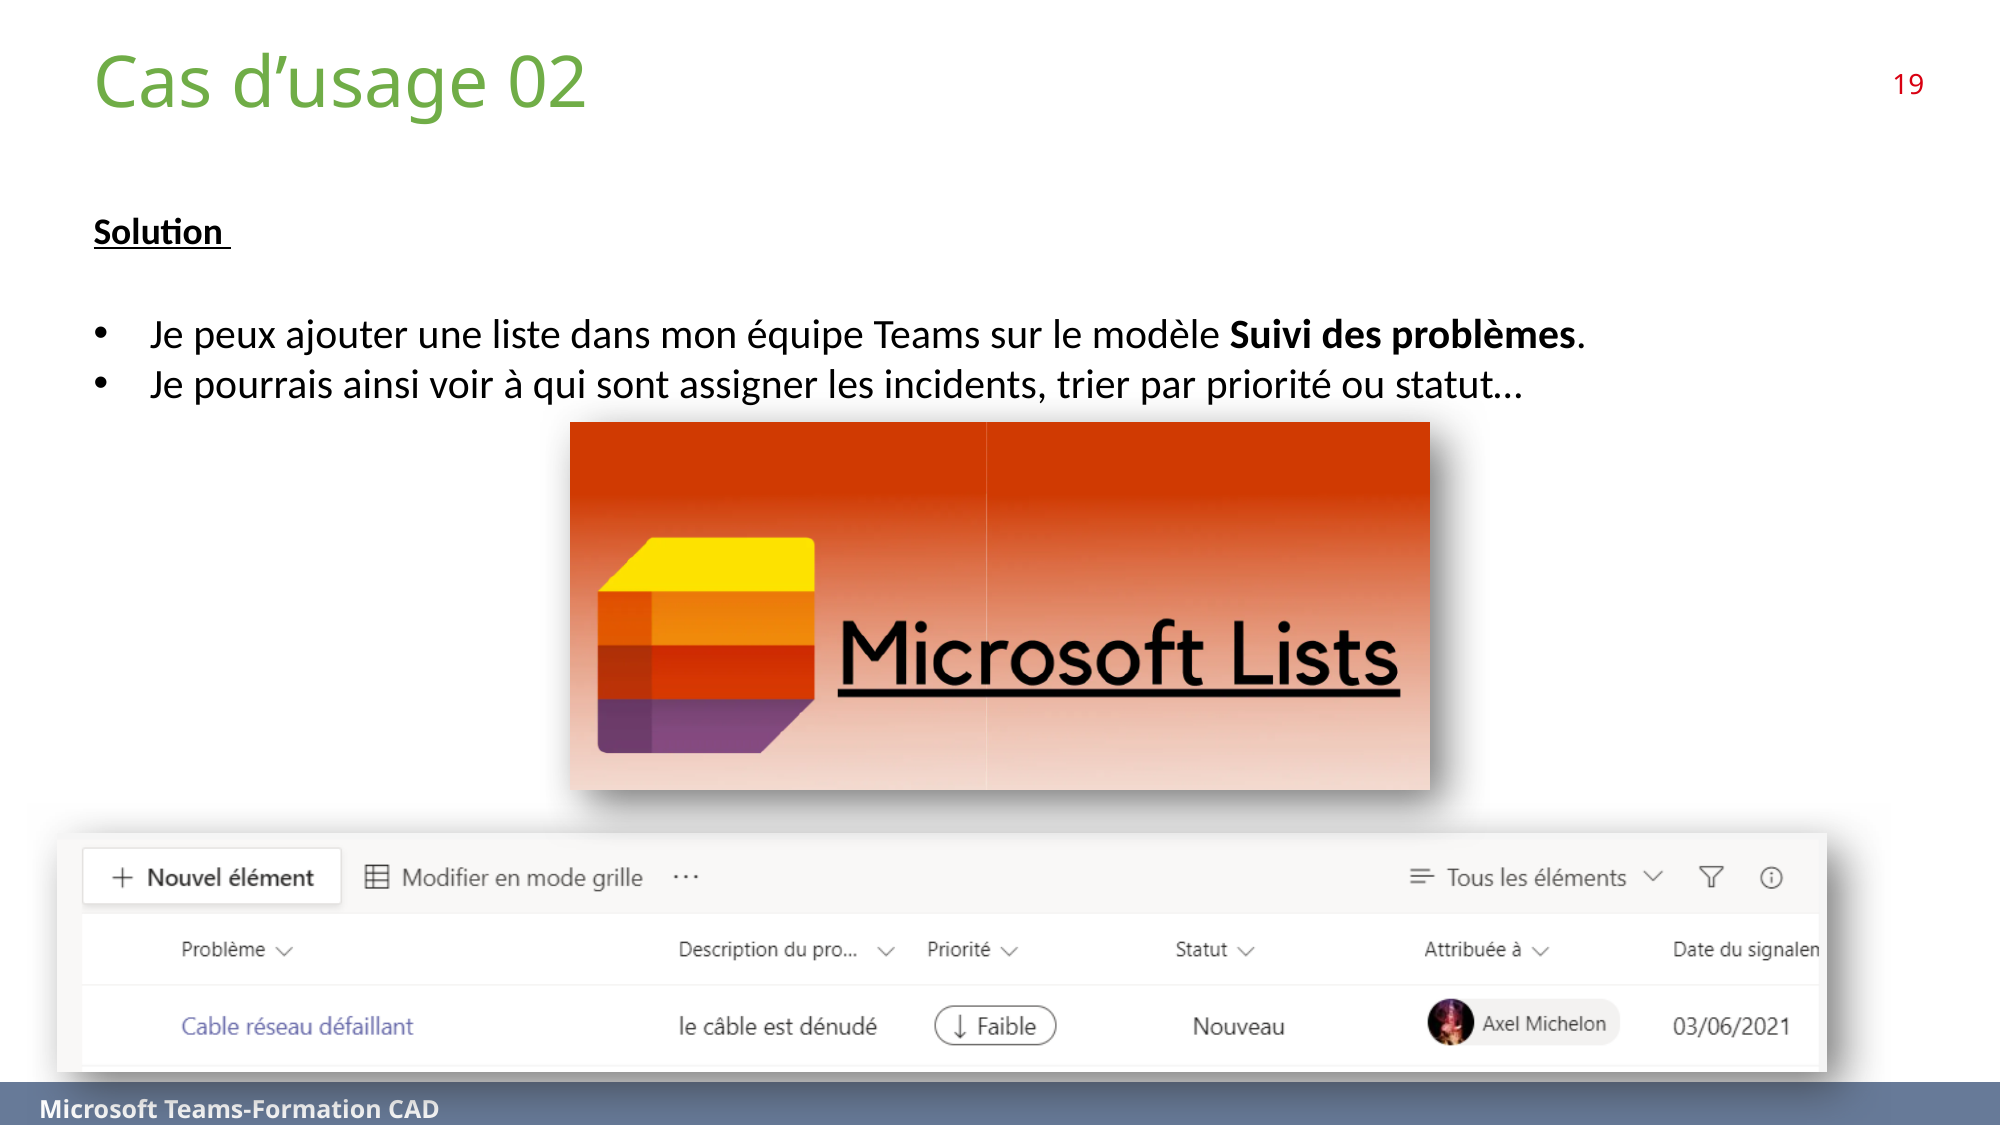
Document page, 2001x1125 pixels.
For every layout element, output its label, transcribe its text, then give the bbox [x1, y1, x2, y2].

picture [570, 422, 1430, 790]
picture [57, 832, 1827, 1072]
text_box Solution [78, 199, 315, 260]
slide_number 19 [1868, 56, 1948, 116]
text_box Je peux ajouter une liste dans mon équipe Teams sur le modèle Suivi des problèmes. Je pourrais ainsi voir à qui sont assigner les incidents, trier par priorité ou statut… [78, 299, 1801, 465]
title Cas d’usage 02 [78, 38, 1837, 131]
